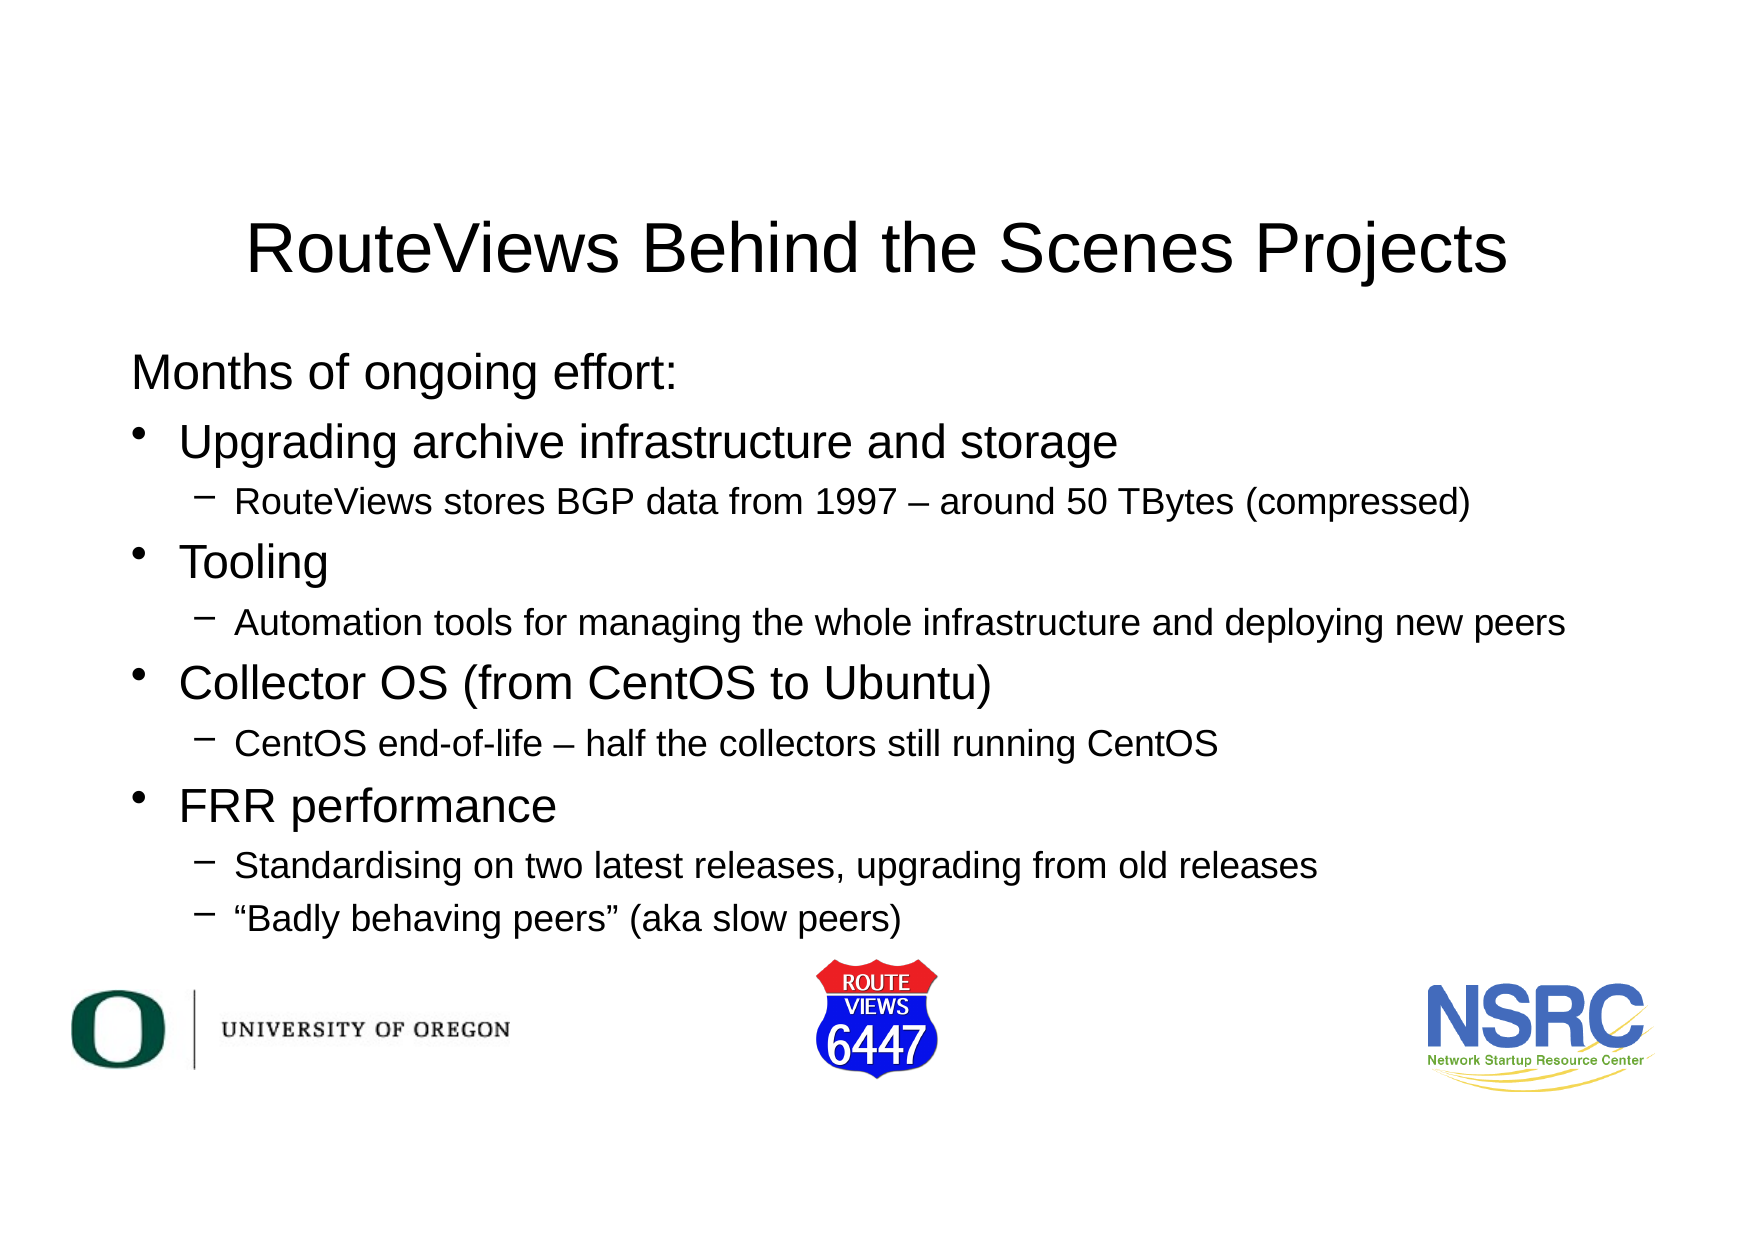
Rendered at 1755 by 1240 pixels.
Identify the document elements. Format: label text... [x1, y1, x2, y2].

picture [1428, 983, 1655, 1092]
title RouteViews Behind the Scenes Projects [243, 199, 1511, 325]
picture [71, 989, 510, 1070]
list Months of ongoing effort: Upgrading archive infrastructure and storage RouteViews stores BGP data from 1997 – around 50 TBytes (compressed) Tooling Automation tools for managing the whole infrastructure and deploying new peers Collector OS (from CentOS to Ubuntu) CentOS end-of-life – half the collectors still running CentOS FRR performance Standardising on two latest releases, upgrading from old releases “Badly behaving peers” (aka slow peers) [128, 325, 1579, 1044]
picture [811, 1044, 943, 1096]
